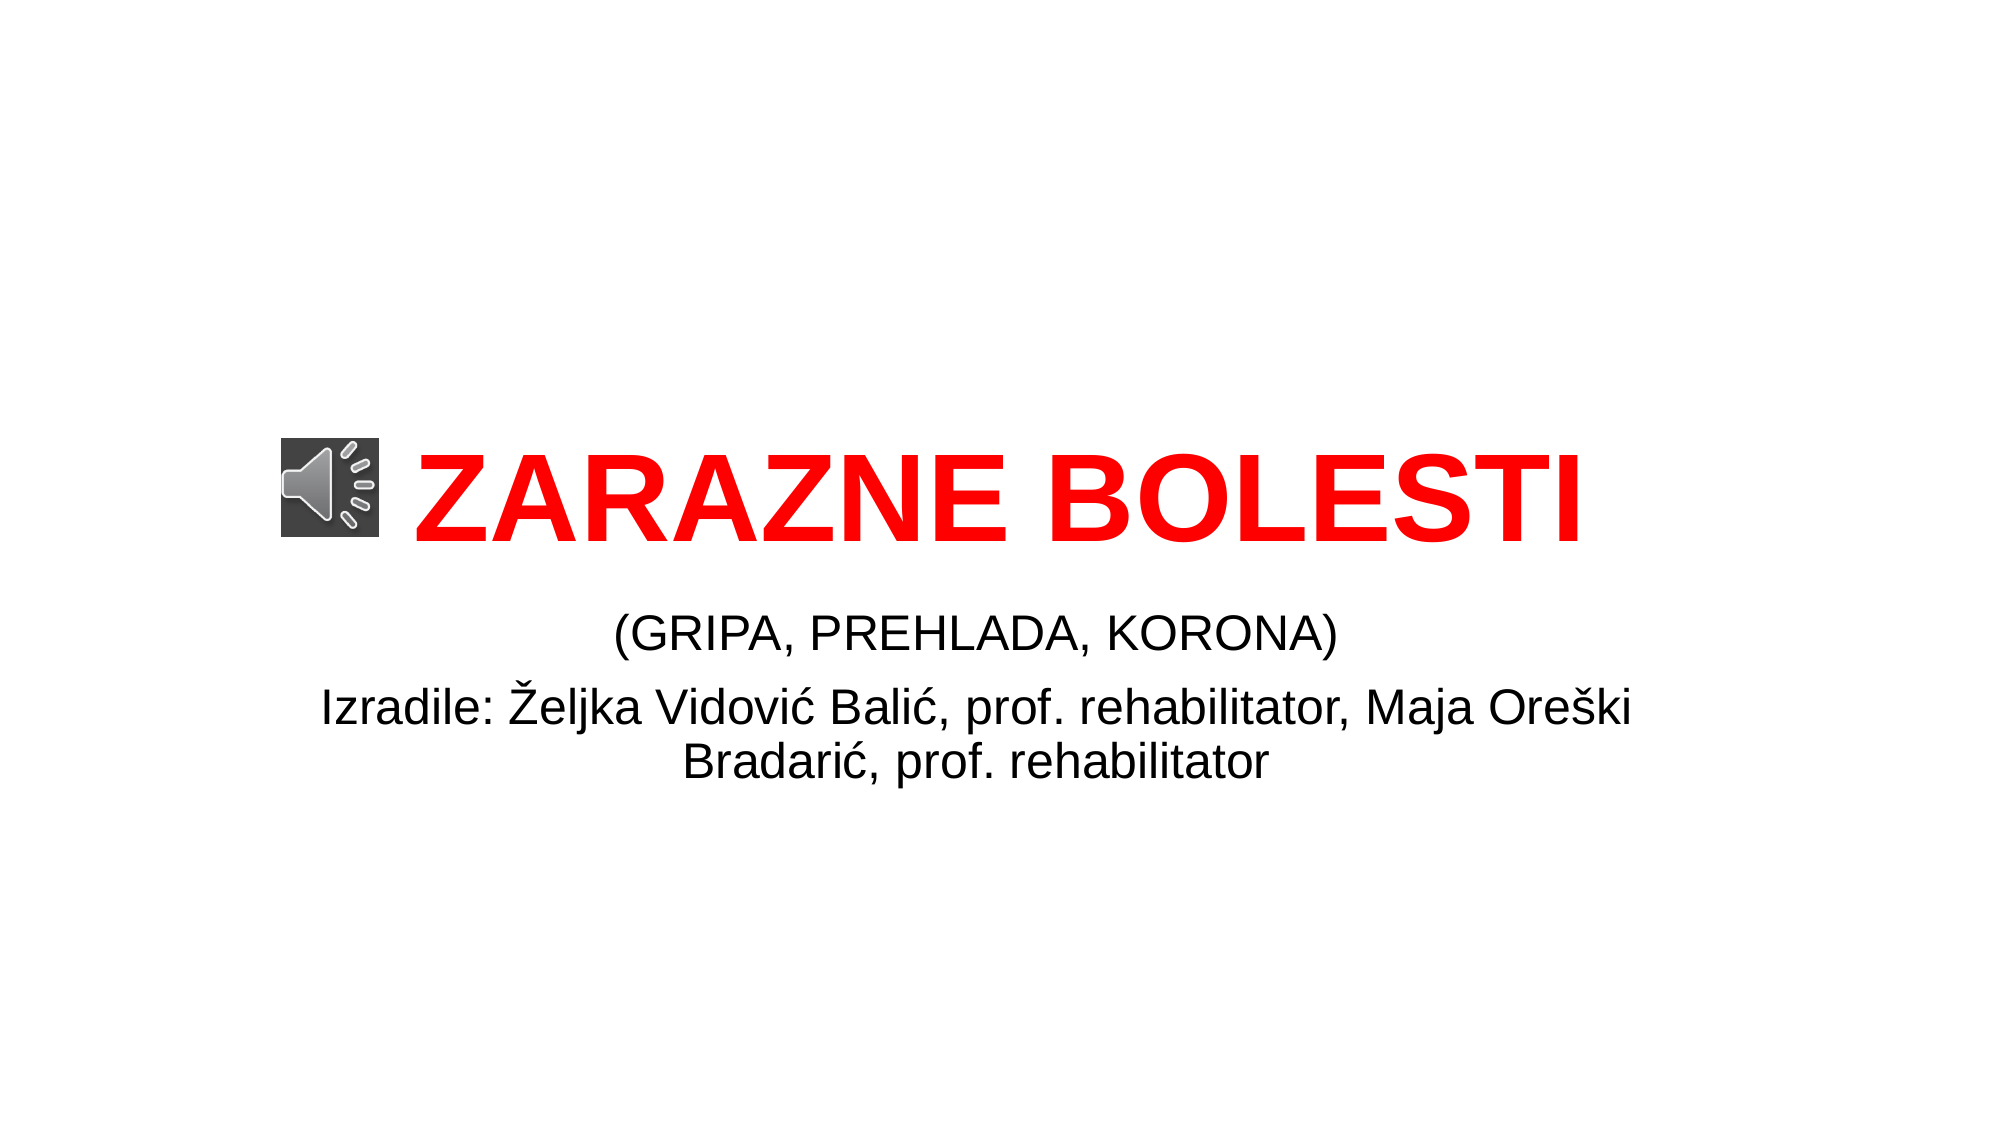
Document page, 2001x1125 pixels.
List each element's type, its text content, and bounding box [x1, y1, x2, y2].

subtitle (GRIPA, PREHLADA, KORONA) Izradile: Željka Vidović Balić, prof. rehabilitator, Maja Oreški Bradarić, prof. rehabilitator [226, 599, 1727, 871]
title ZARAZNE BOLESTI [249, 184, 1750, 576]
picture [280, 437, 381, 538]
